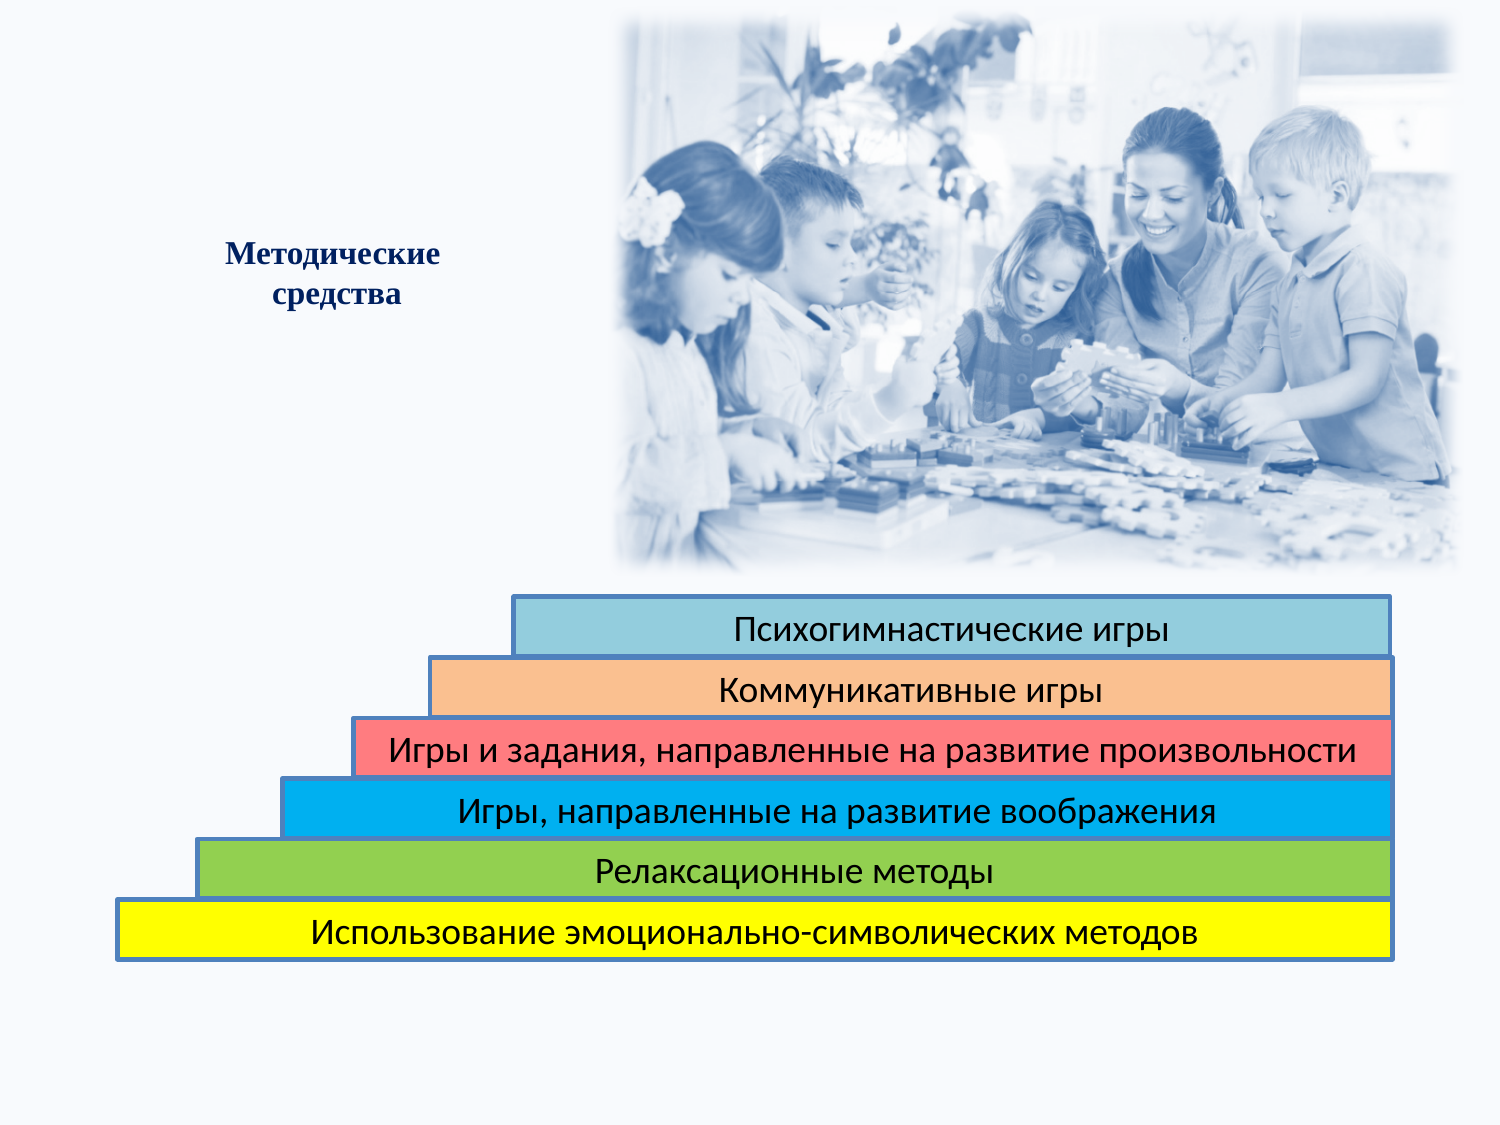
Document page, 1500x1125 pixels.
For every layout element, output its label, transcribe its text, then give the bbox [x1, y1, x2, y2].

text_box Релаксационные методы [197, 838, 1393, 899]
text_box Игры, направленные на развитие воображения [282, 778, 1393, 838]
text_box Использование эмоционально-символических методов [117, 899, 1393, 960]
text_box Игры и задания, направленные на развитие произвольности [353, 717, 1394, 778]
picture [608, 6, 1464, 577]
title Методические средства [0, 223, 602, 319]
text_box Коммуникативные игры [430, 657, 1393, 718]
text_box Психогимнастические игры [513, 596, 1390, 657]
